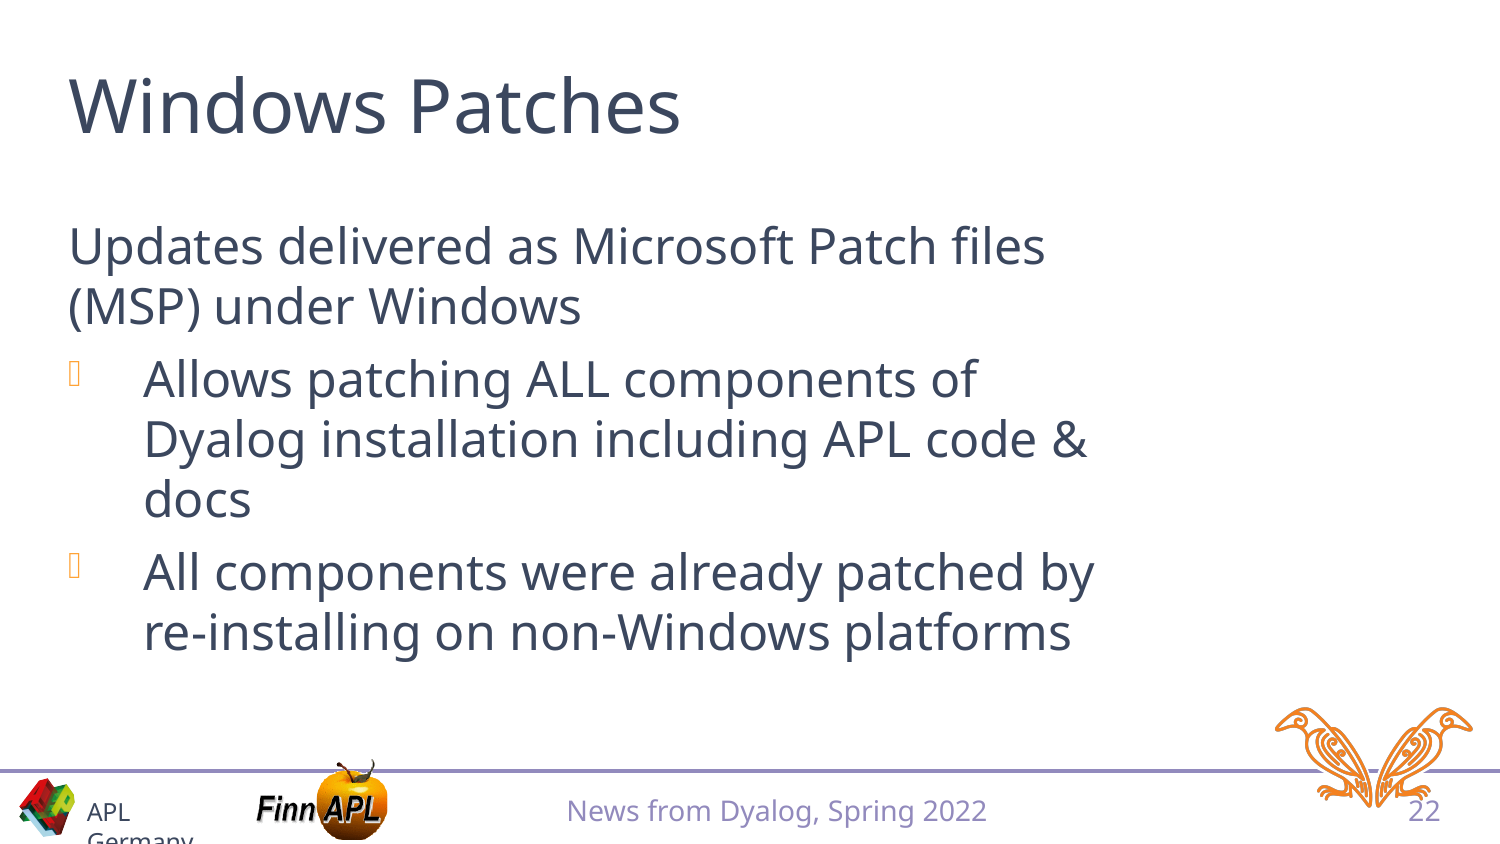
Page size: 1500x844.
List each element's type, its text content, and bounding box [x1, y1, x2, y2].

picture [1262, 702, 1485, 813]
title Windows Patches [53, 43, 1203, 157]
list Updates delivered as Microsoft Patch files (MSP) under Windows Allows patching ALL components of Dyalog installation including APL code & docs All components were already patched by re-installing on non-Windows platforms [53, 207, 1124, 740]
picture [256, 759, 388, 840]
picture [19, 778, 75, 837]
